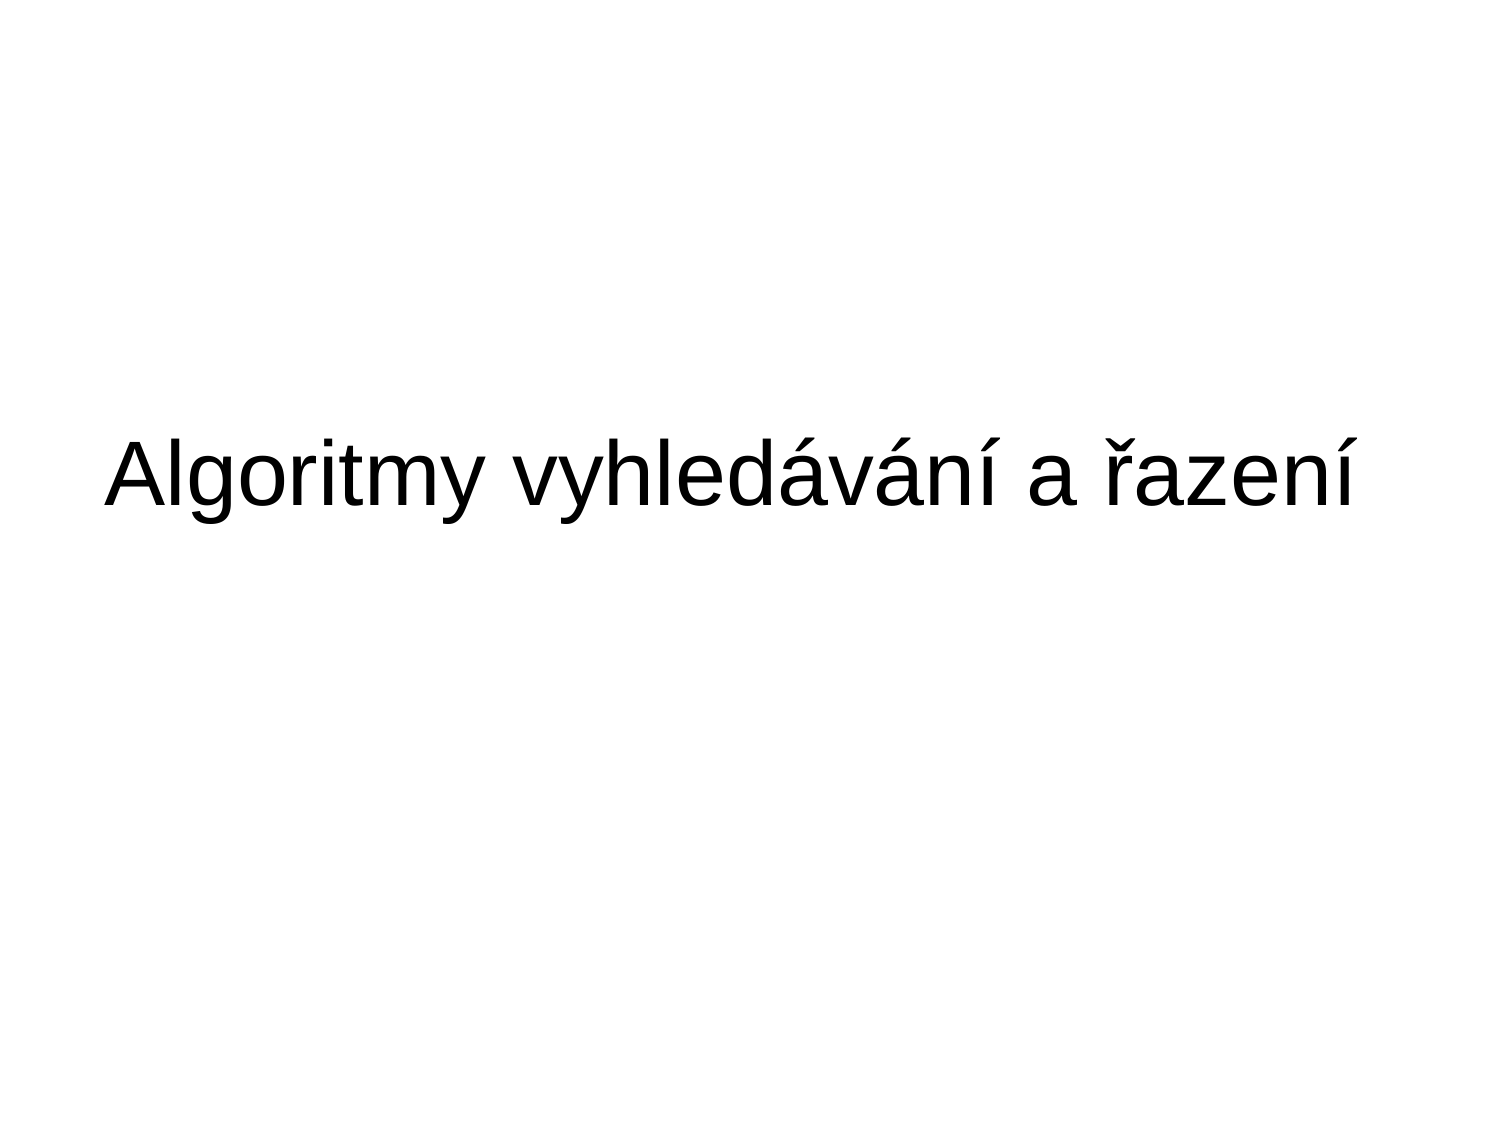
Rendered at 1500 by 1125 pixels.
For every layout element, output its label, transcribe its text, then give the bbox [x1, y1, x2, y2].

title Algoritmy vyhledávání a řazení [76, 375, 1388, 563]
